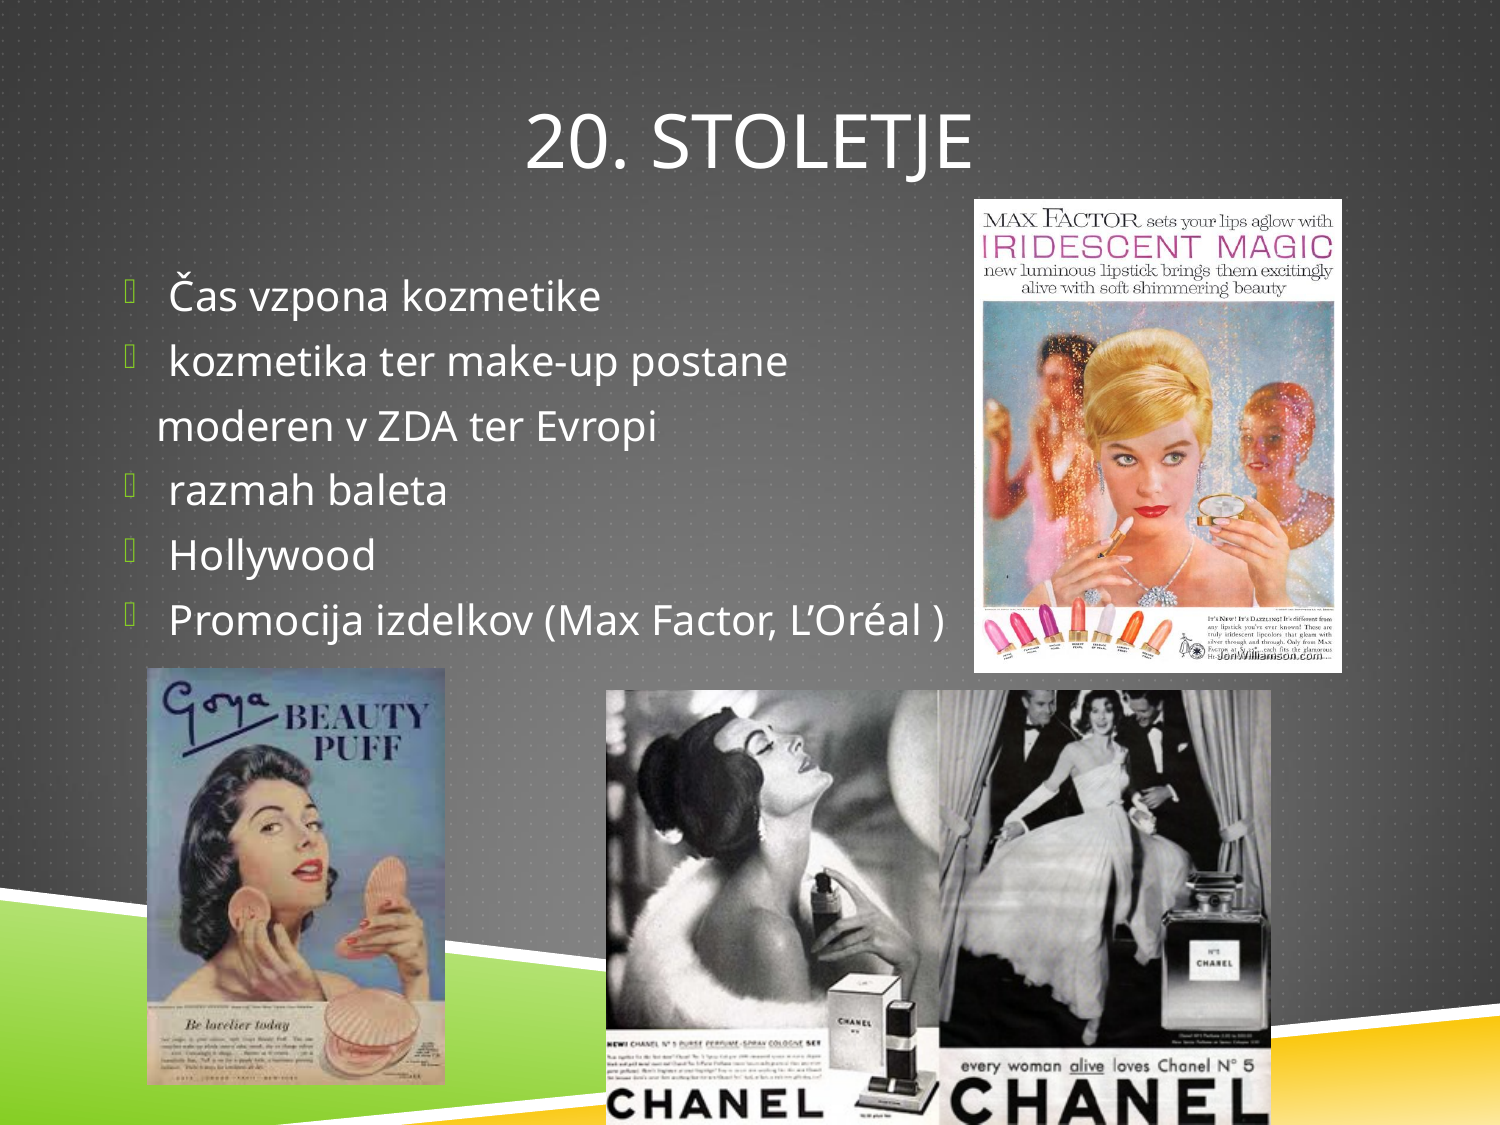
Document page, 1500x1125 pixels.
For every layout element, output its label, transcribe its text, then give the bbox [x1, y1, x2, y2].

list Čas vzpona kozmetike kozmetika ter make-up postane moderen v ZDA ter Evropi razmah baleta Hollywood Promocija izdelkov (Max Factor, L’Oréal ) [112, 262, 1388, 875]
picture [0, 0, 1500, 1125]
title 20. stoletje [112, 45, 1388, 233]
